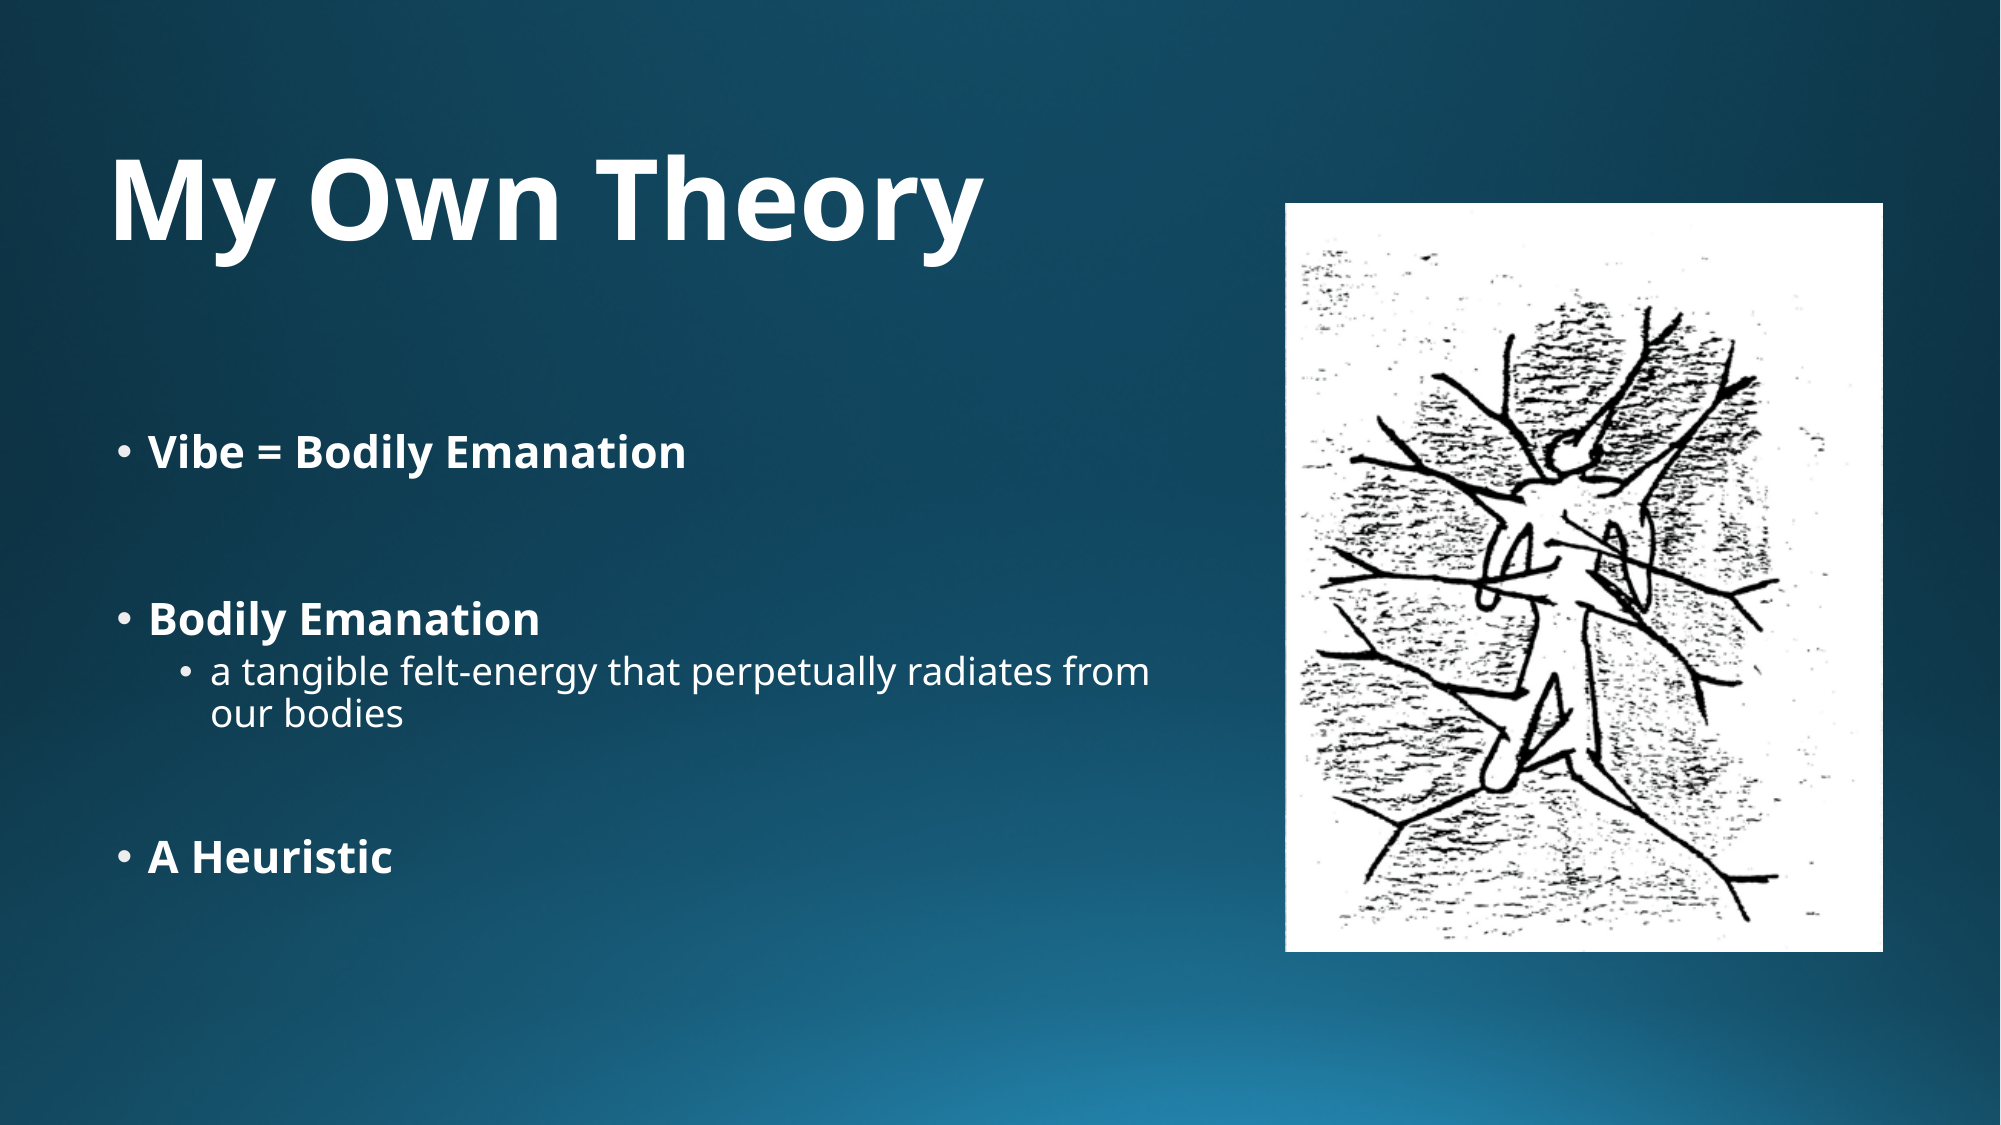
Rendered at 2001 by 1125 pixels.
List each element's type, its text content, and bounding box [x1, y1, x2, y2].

title My Own Theory [90, 113, 1212, 295]
list Vibe = Bodily Emanation Bodily Emanation a tangible felt-energy that perpetually radiates from our bodies A Heuristic [101, 422, 1223, 991]
picture [0, 0, 2001, 1125]
